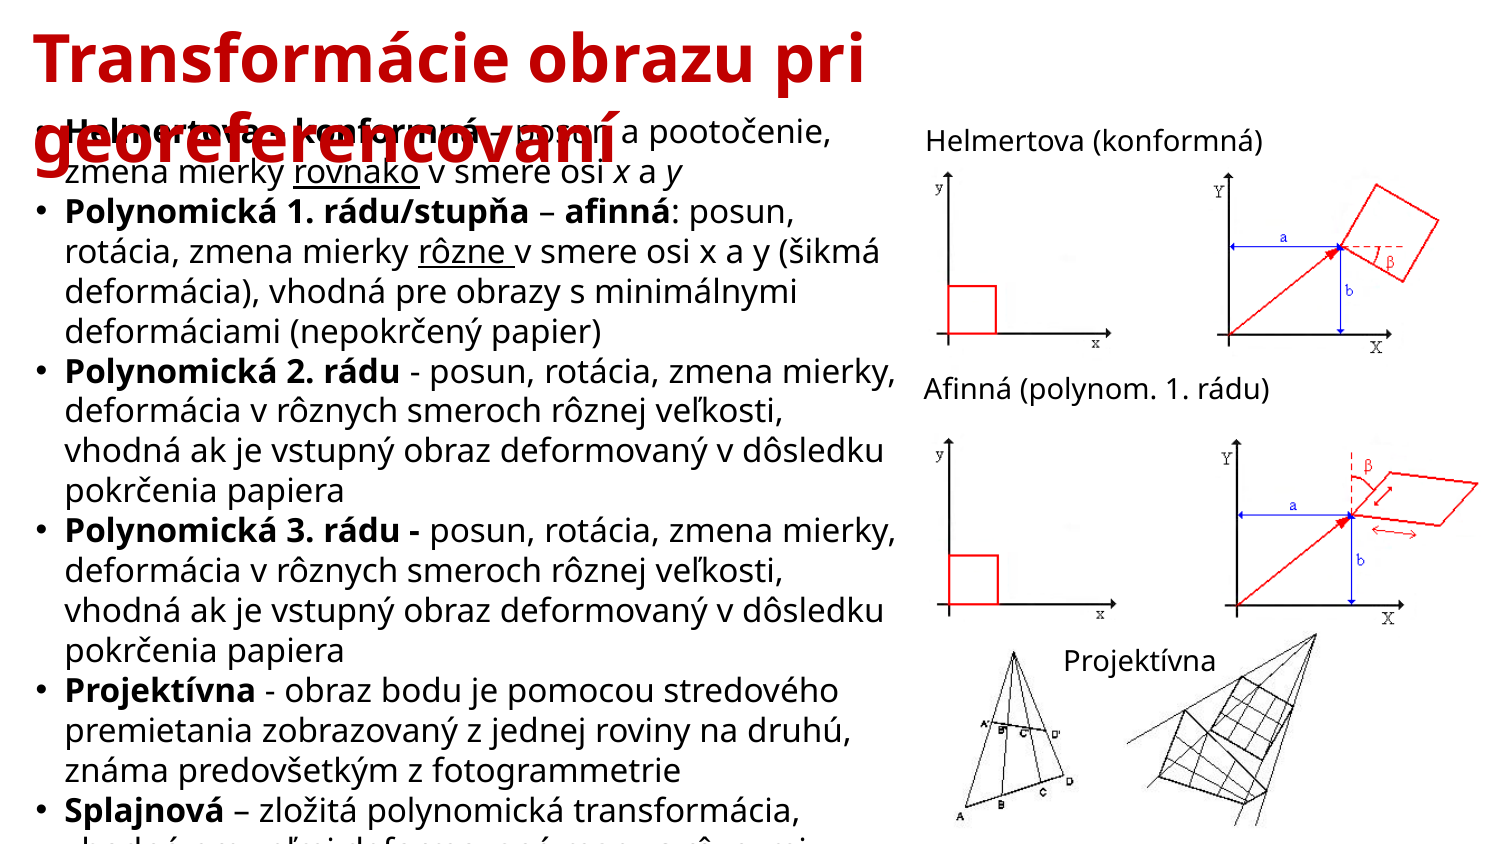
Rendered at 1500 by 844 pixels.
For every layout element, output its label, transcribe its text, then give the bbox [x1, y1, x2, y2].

picture [915, 150, 1463, 392]
text_box Helmertova (konformná) [910, 114, 1278, 154]
text_box Helmertova – konformná – posun a pootočenie, zmena mierky rovnako v smere osi x a y Polynomická 1. rádu/stupňa – afinná: posun, rotácia, zmena mierky rôzne v smere osi x a y (šikmá deformácia), vhodná pre obrazy s minimálnymi deformáciami (nepokrčený papier) Polynomická 2. rádu - posun, rotácia, zmena mierky, deformácia v rôznych smeroch rôznej veľkosti, vhodná ak je vstupný obraz deformovaný v dôsledku pokrčenia papiera Polynomická 3. rádu - posun, rotácia, zmena mierky, deformácia v rôznych smeroch rôznej veľkosti, vhodná ak je vstupný obraz deformovaný v dôsledku pokrčenia papiera Projektívna - obraz bodu je pomocou stredového premietania zobrazovaný z jednej roviny na druhú, známa predovšetkým z fotogrammetrie Splajnová – zložitá polynomická transformácia, vhodná pre veľmi deformované mapy s rôznymi chybami v rámci mapy, historické mapy [5, 102, 919, 844]
text_box Transformácie obrazu pri georeferencovaní [17, 8, 1368, 149]
text_box Afinná (polynom. 1. rádu) [909, 362, 1285, 413]
picture [916, 406, 1500, 836]
